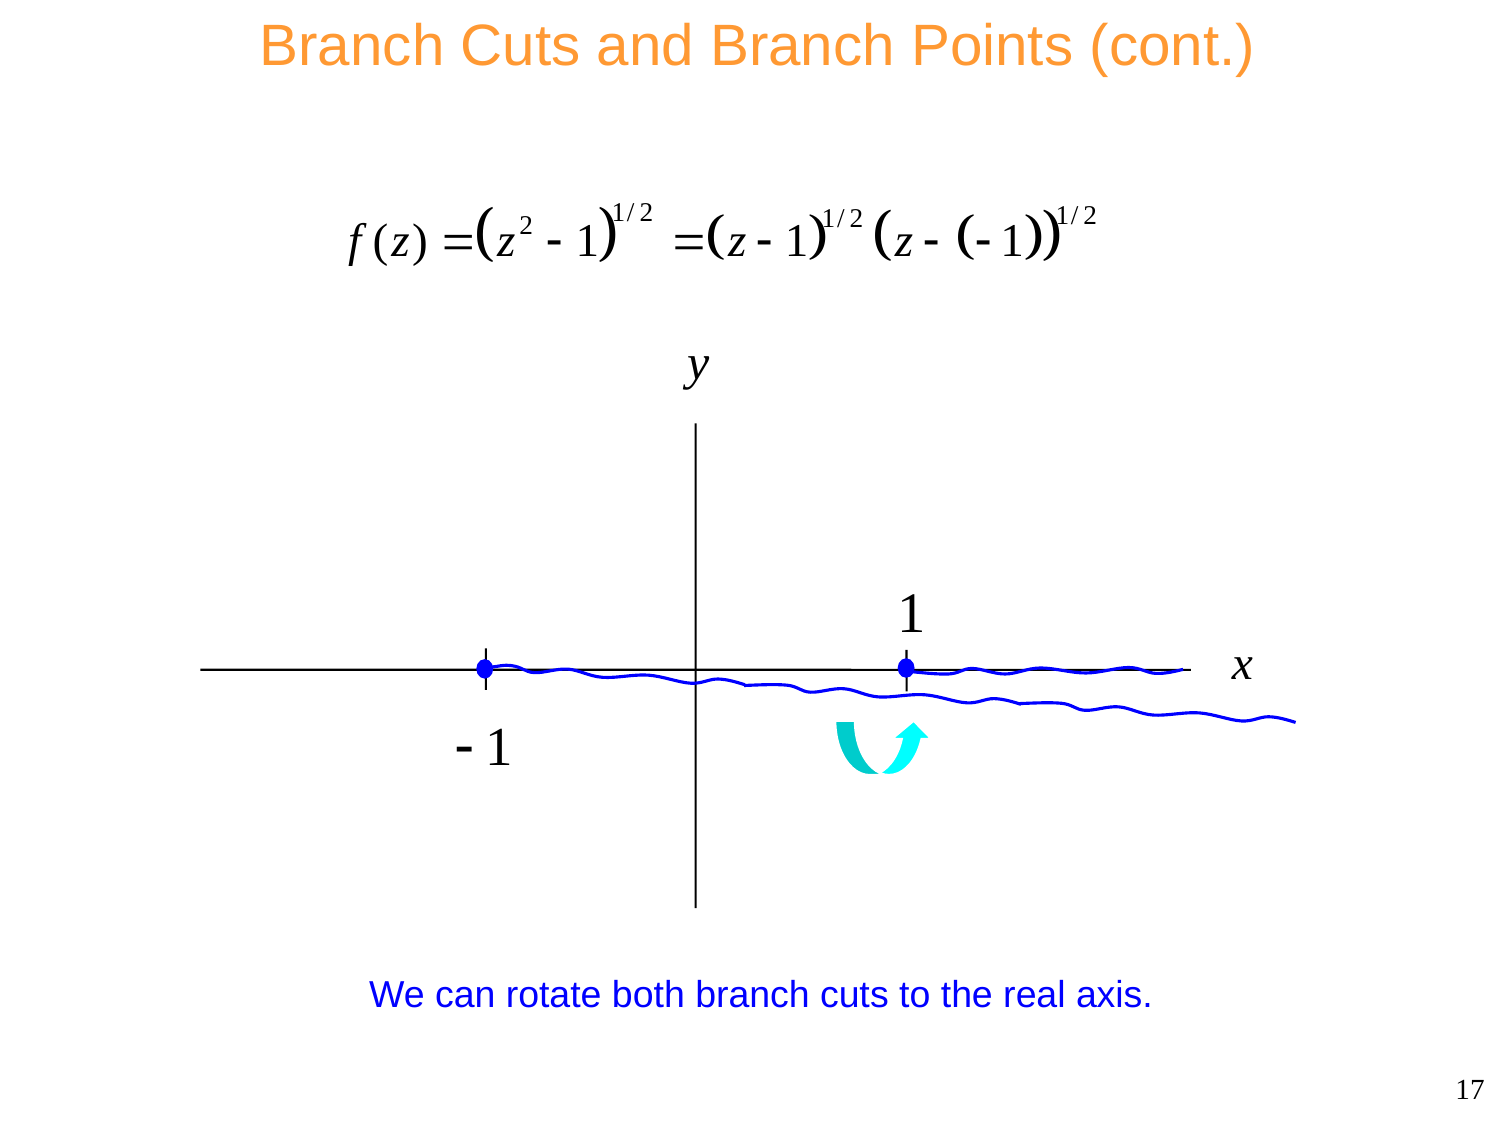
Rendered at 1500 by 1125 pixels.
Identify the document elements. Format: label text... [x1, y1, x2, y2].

text_box We can rotate both branch cuts to the real axis. [354, 962, 1169, 1022]
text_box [330, 189, 1109, 289]
slide_number 17 [1187, 1050, 1500, 1125]
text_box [199, 345, 1297, 909]
text_box Branch Cuts and Branch Points (cont.) [35, 0, 1481, 85]
